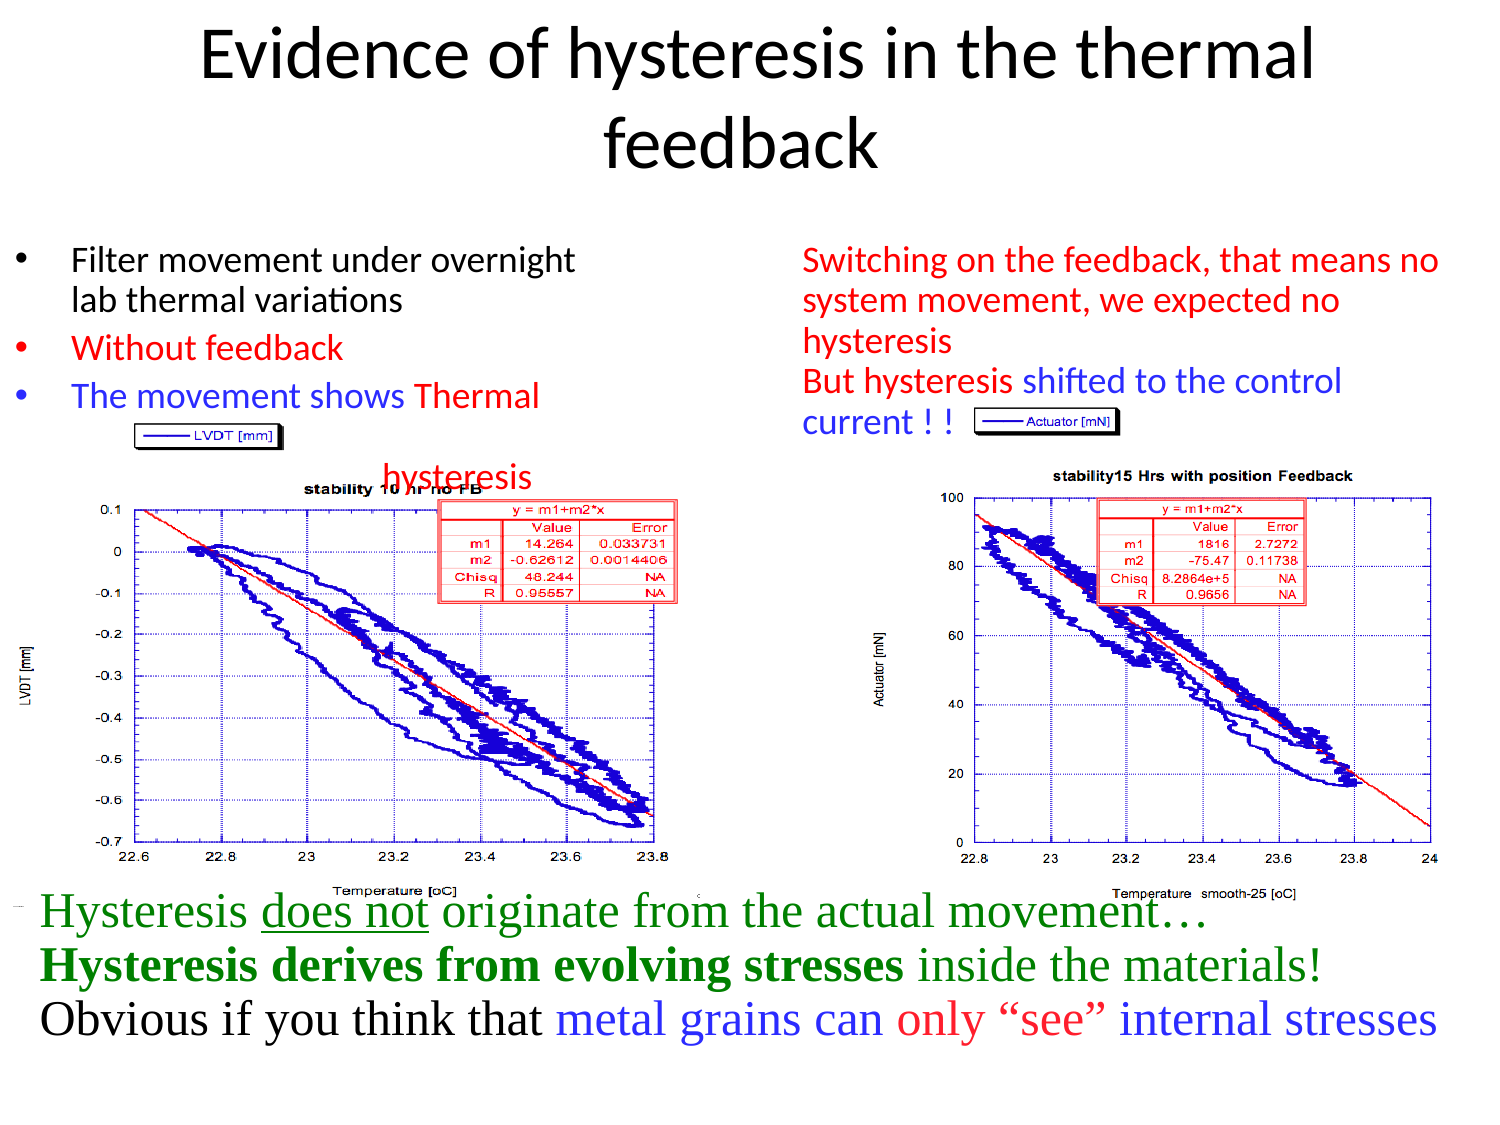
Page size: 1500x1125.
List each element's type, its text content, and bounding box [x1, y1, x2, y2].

text_box Hysteresis does not originate from the actual movement… Hysteresis derives from evolving stresses inside the materials! Obvious if you think that metal grains can only “see” internal stresses [24, 877, 1458, 1125]
text_box Filter movement under overnight lab thermal variations Without feedback The movement shows Thermal hysteresis [0, 232, 613, 410]
picture [849, 387, 1459, 907]
picture [0, 411, 701, 907]
text_box Switching on the feedback, that means no system movement, we expected no hysteresis But hysteresis shifted to the control current ! ! [787, 232, 1458, 450]
title Evidence of hysteresis in the thermal feedback [75, 45, 1425, 233]
